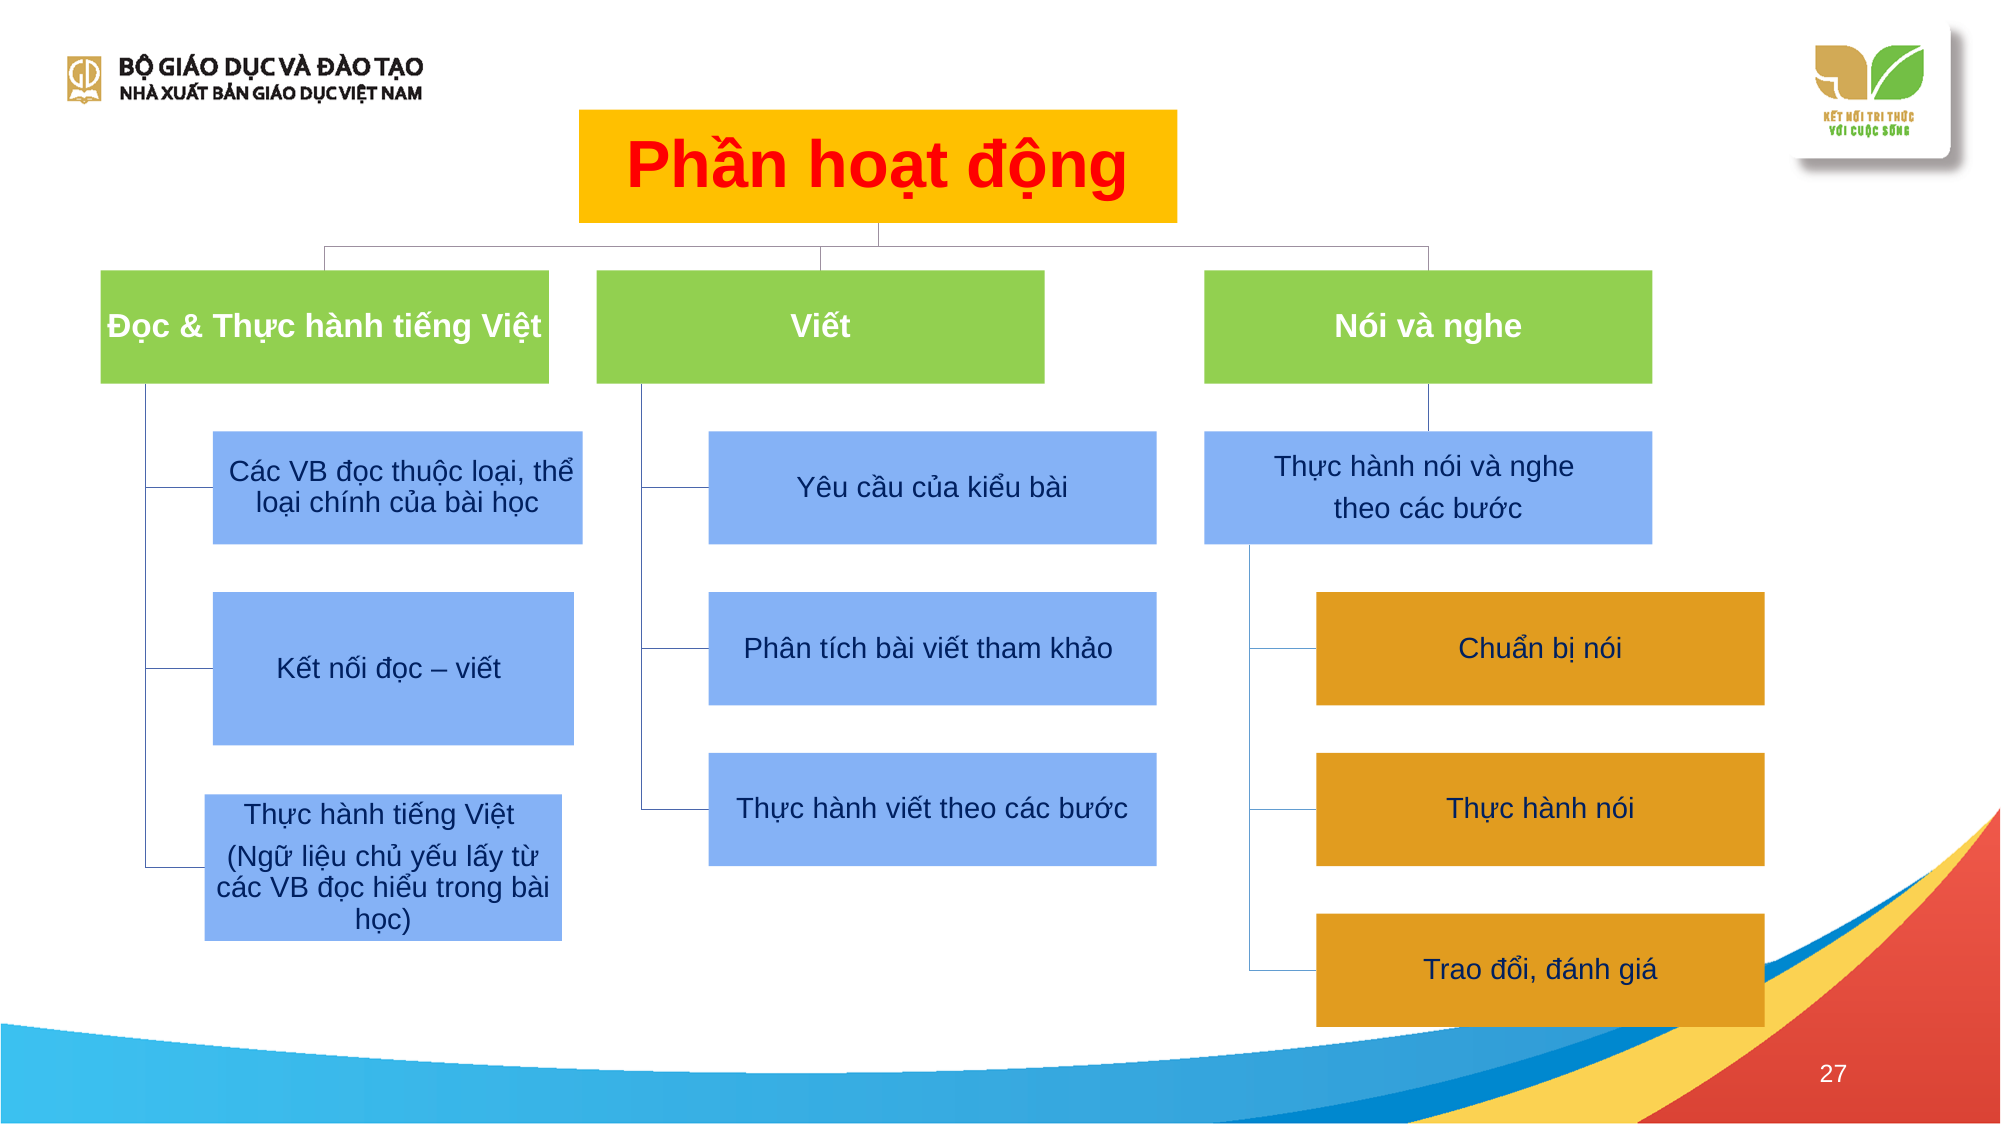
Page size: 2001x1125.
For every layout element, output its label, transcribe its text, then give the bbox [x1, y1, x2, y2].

slide_number 27 [1412, 1042, 1863, 1103]
picture [0, 0, 2001, 1125]
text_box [59, 109, 1806, 1027]
